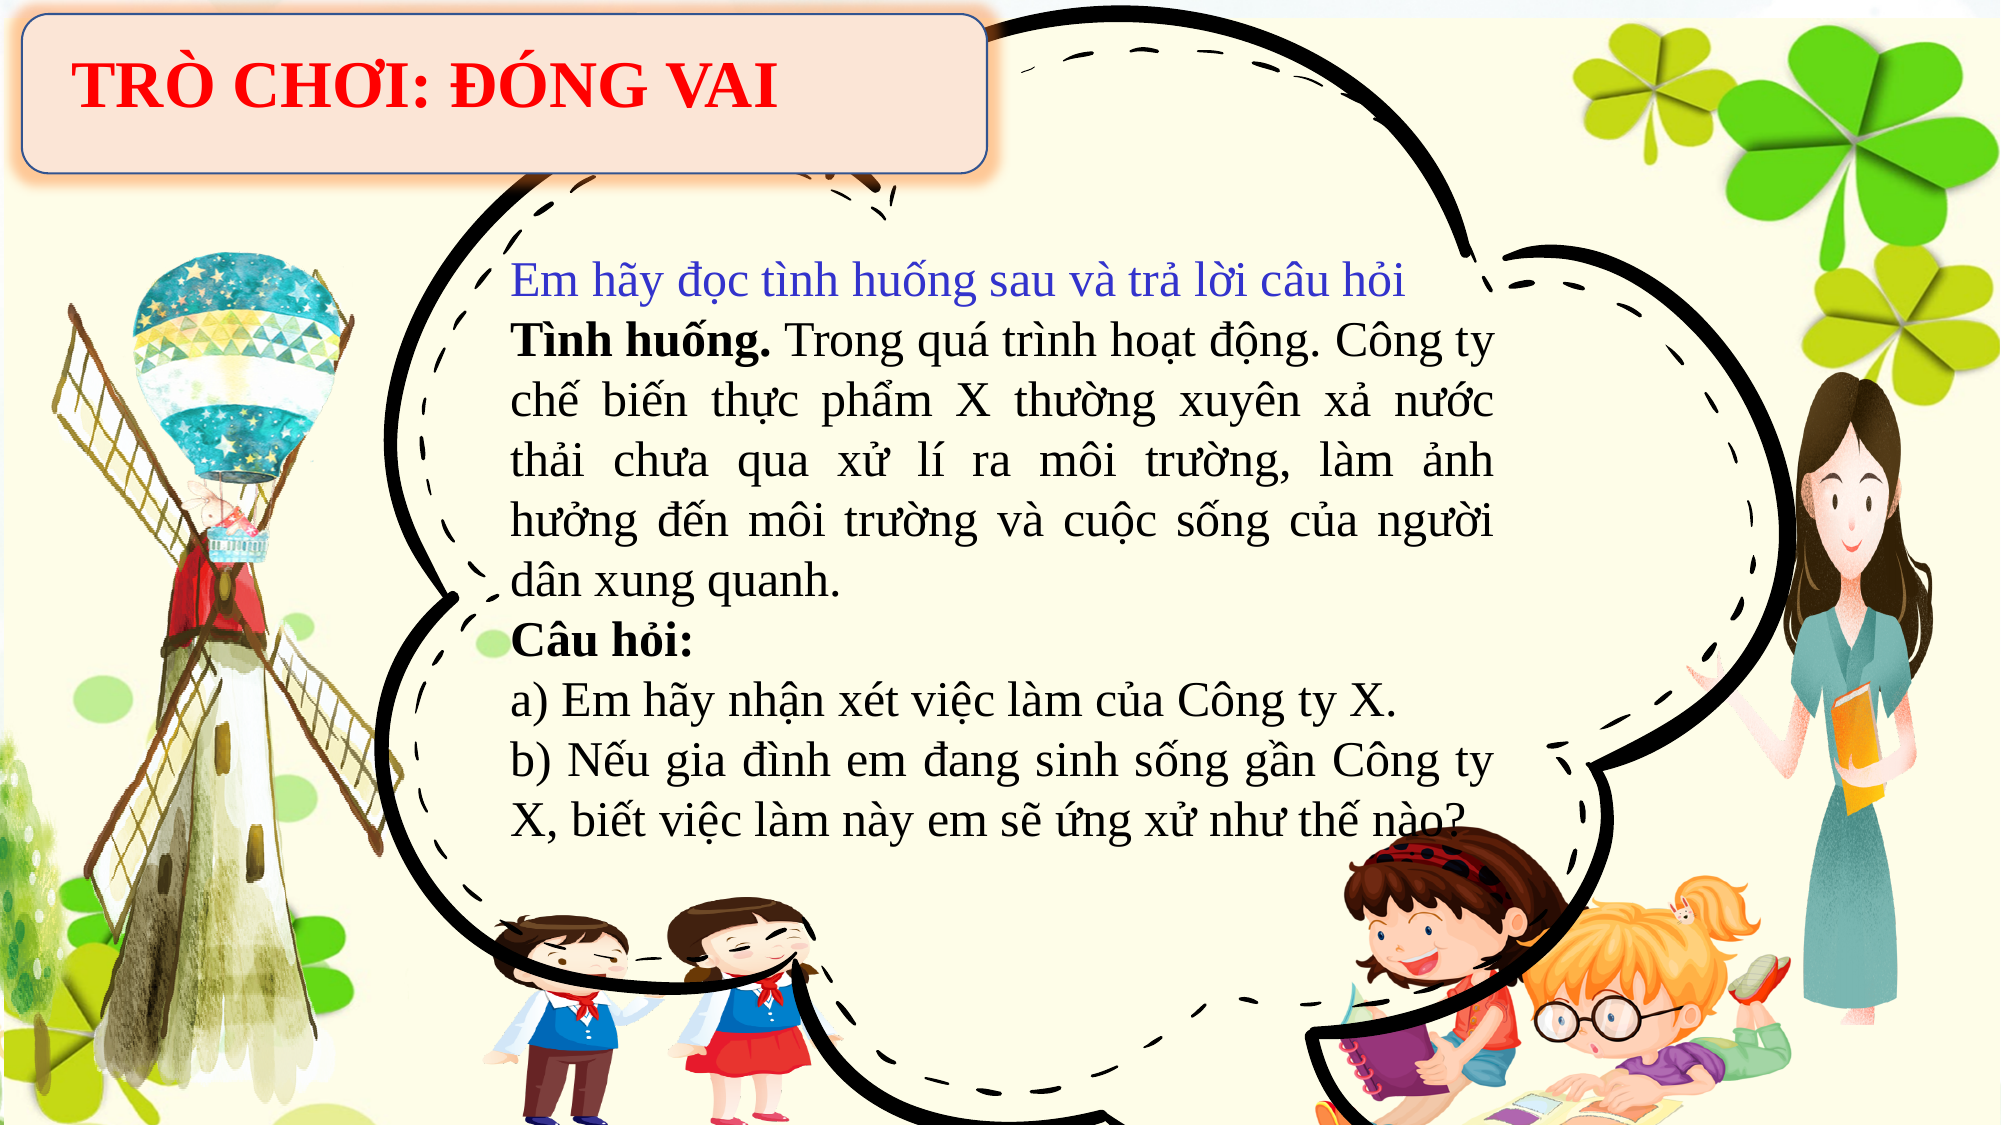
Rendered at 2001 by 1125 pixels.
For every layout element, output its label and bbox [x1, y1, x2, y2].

picture [0, 0, 344, 1125]
picture [1803, 0, 2001, 1125]
text_box [344, 0, 1803, 1125]
